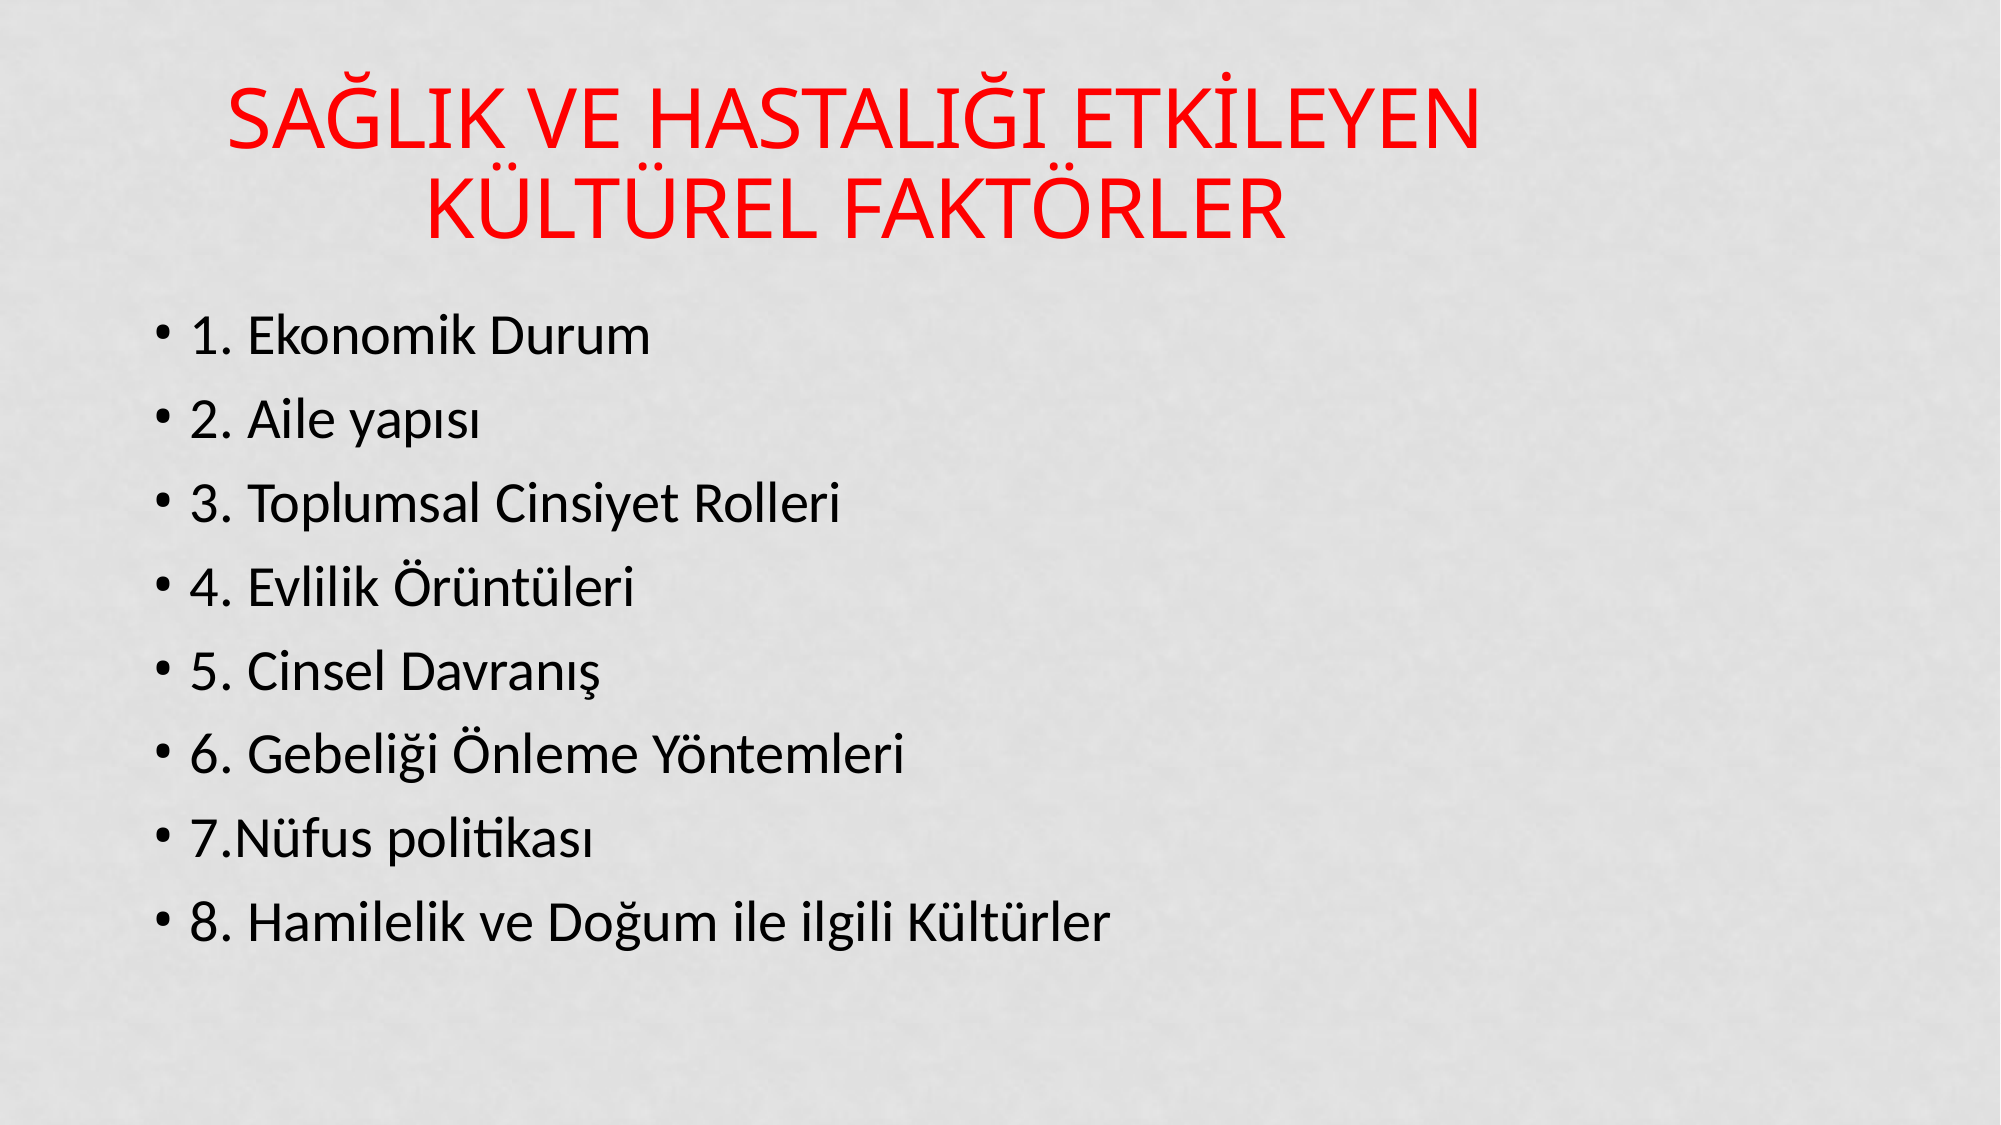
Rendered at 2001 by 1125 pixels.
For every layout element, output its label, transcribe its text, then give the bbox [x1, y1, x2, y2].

title SAĞLIK VE HASTALIĞI ETKİLEYEN KÜLTÜREL FAKTÖRLER [150, 57, 1560, 259]
text_box 1. Ekonomik Durum 2. Aile yapısı 3. Toplumsal Cinsiyet Rolleri 4. Evlilik Örüntüleri 5. Cinsel Davranış 6. Gebeliği Önleme Yöntemleri 7.Nüfus politikası 8. Hamilelik ve Doğum ile ilgili Kültürler [150, 279, 1118, 954]
